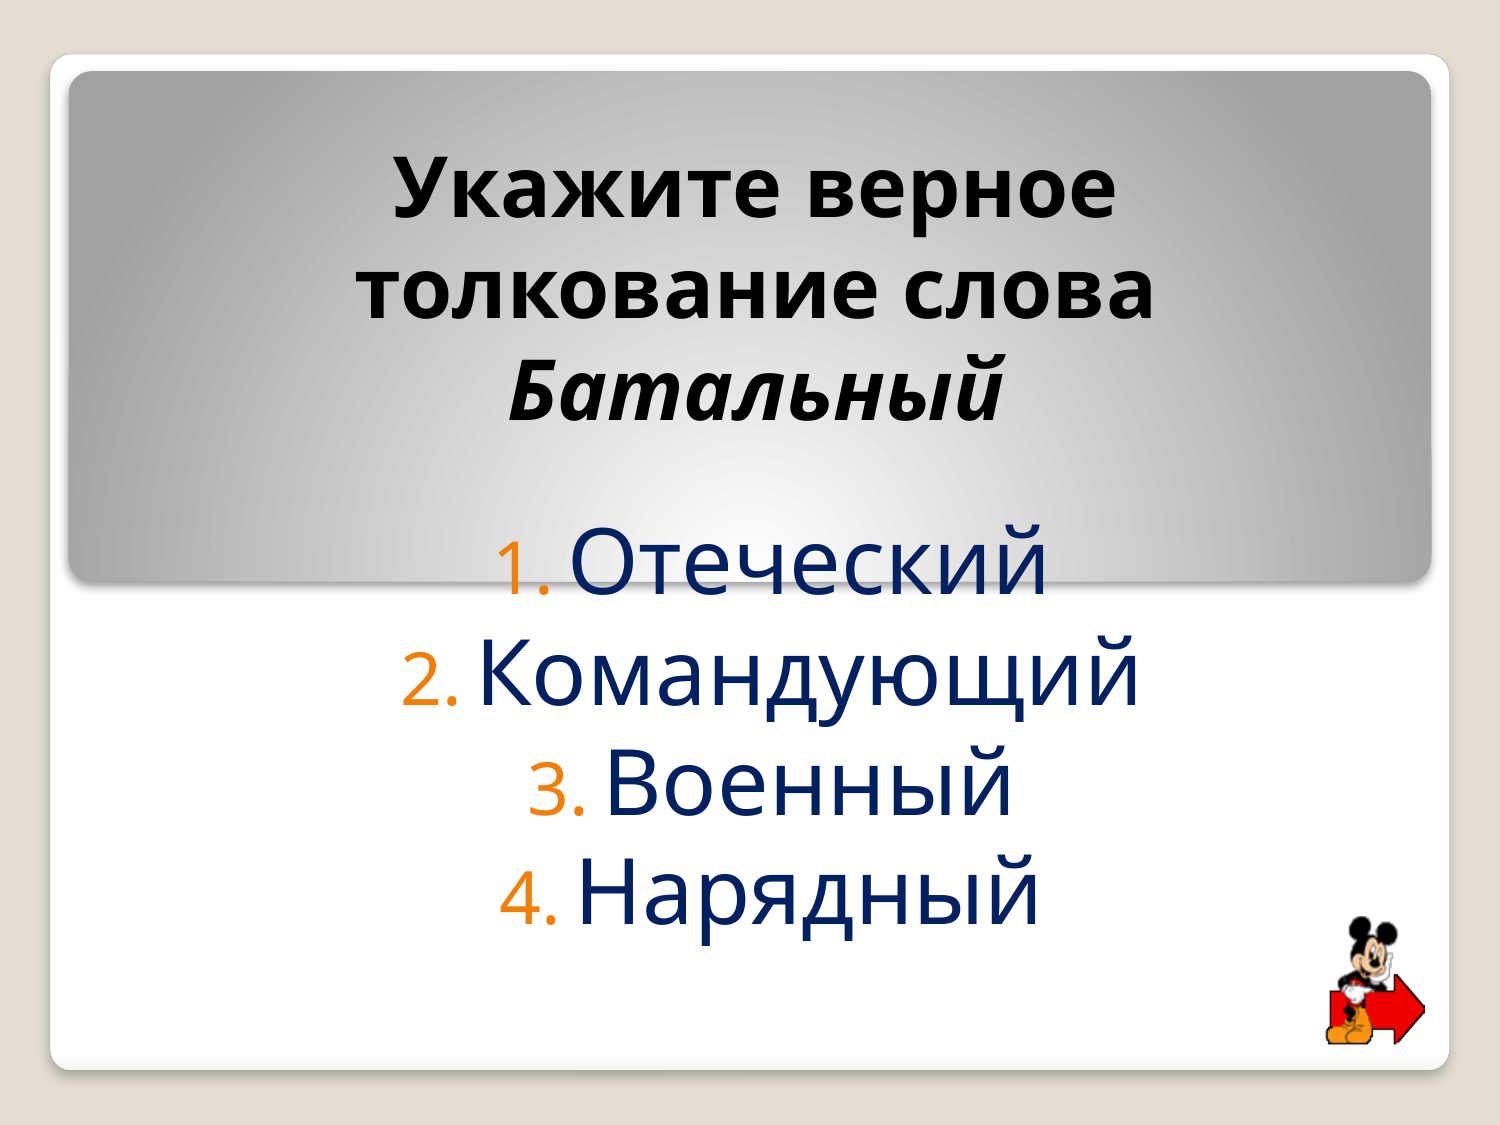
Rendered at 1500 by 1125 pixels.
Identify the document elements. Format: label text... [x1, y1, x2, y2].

title Укажите верное толкование слова Батальный [118, 125, 1394, 445]
picture [1324, 916, 1426, 1047]
subtitle Отеческий Командующий Военный Нарядный [123, 503, 1399, 654]
